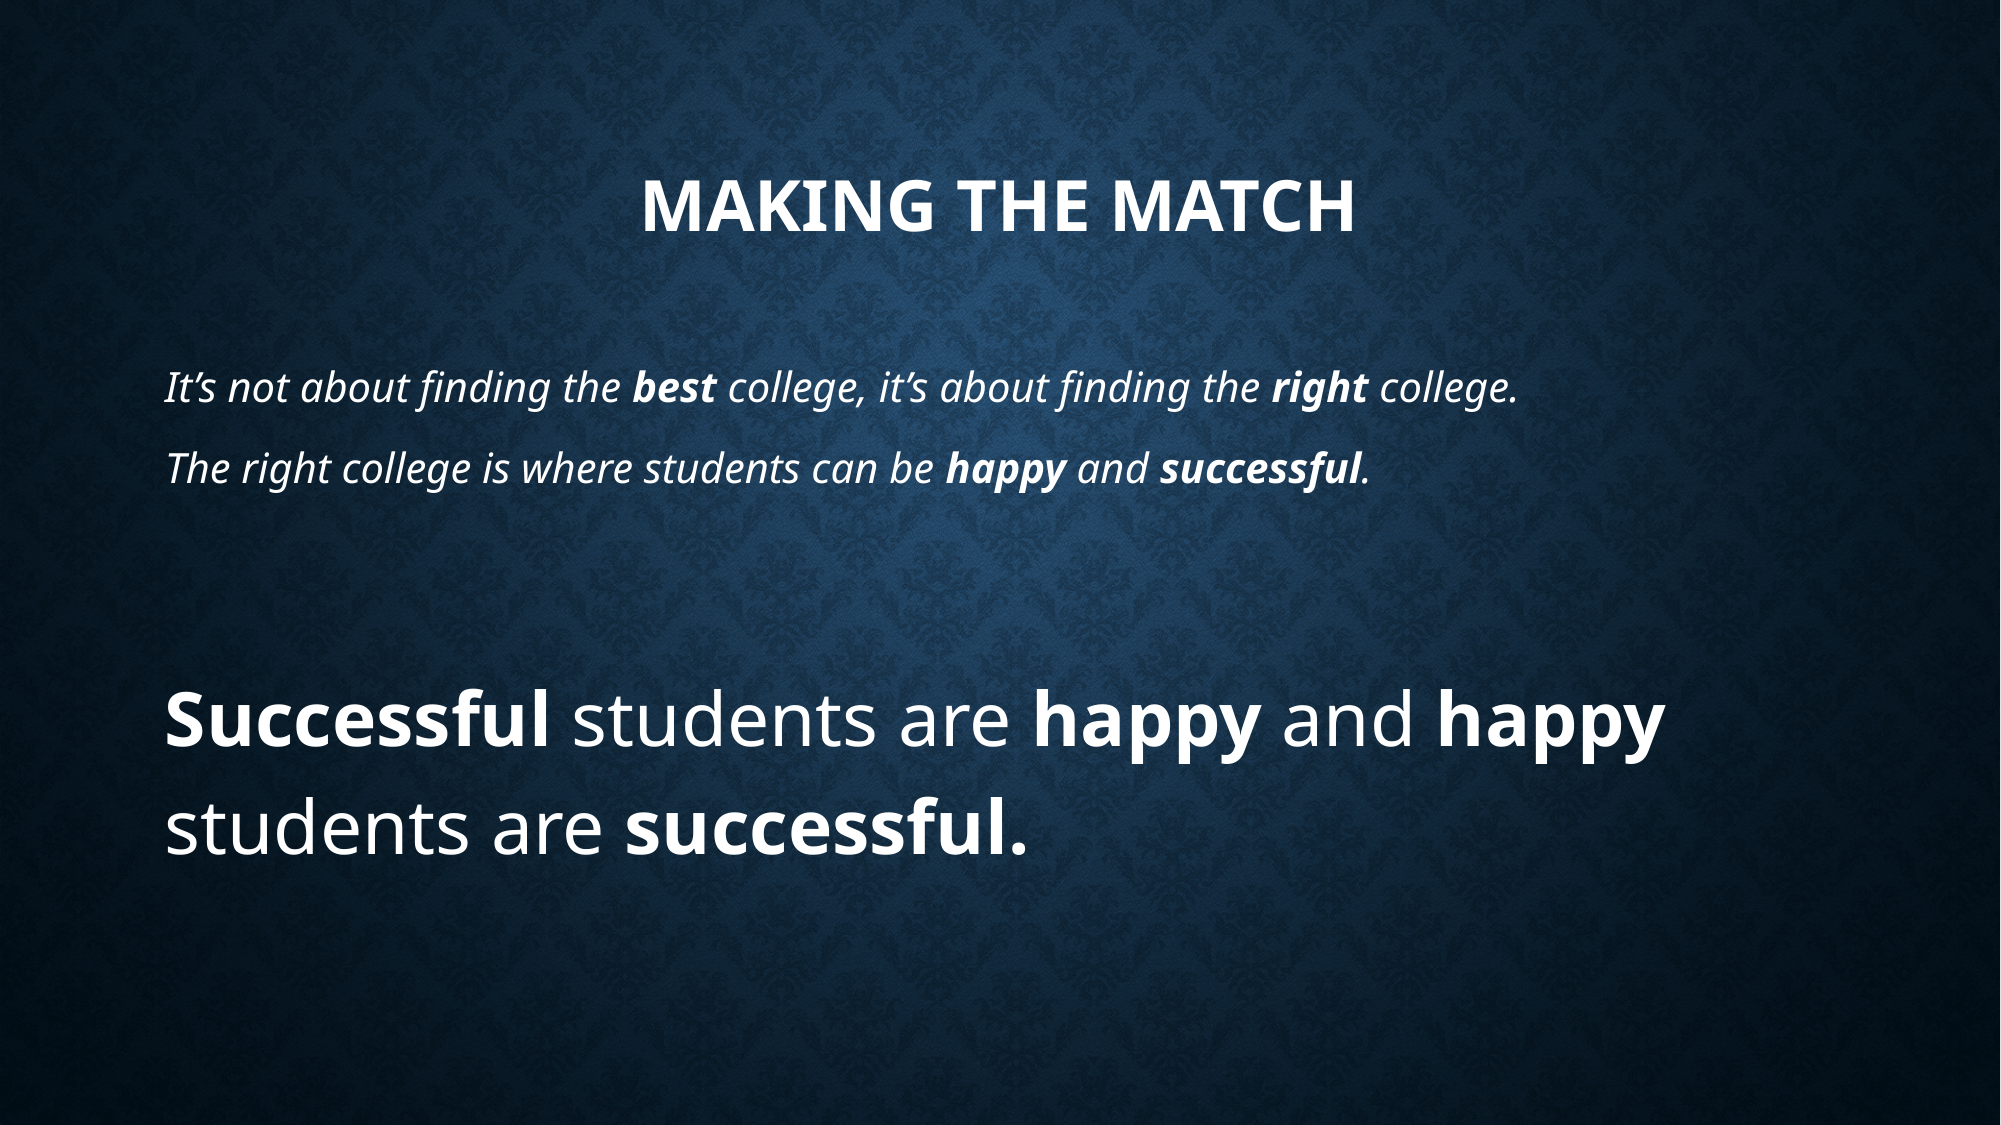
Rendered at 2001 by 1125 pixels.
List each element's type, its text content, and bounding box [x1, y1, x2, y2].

list It’s not about finding the best college, it’s about finding the right college. The right college is where students can be happy and successful. Successful students are happy and happy students are successful. [149, 343, 1849, 950]
title Making the match [149, 99, 1849, 318]
